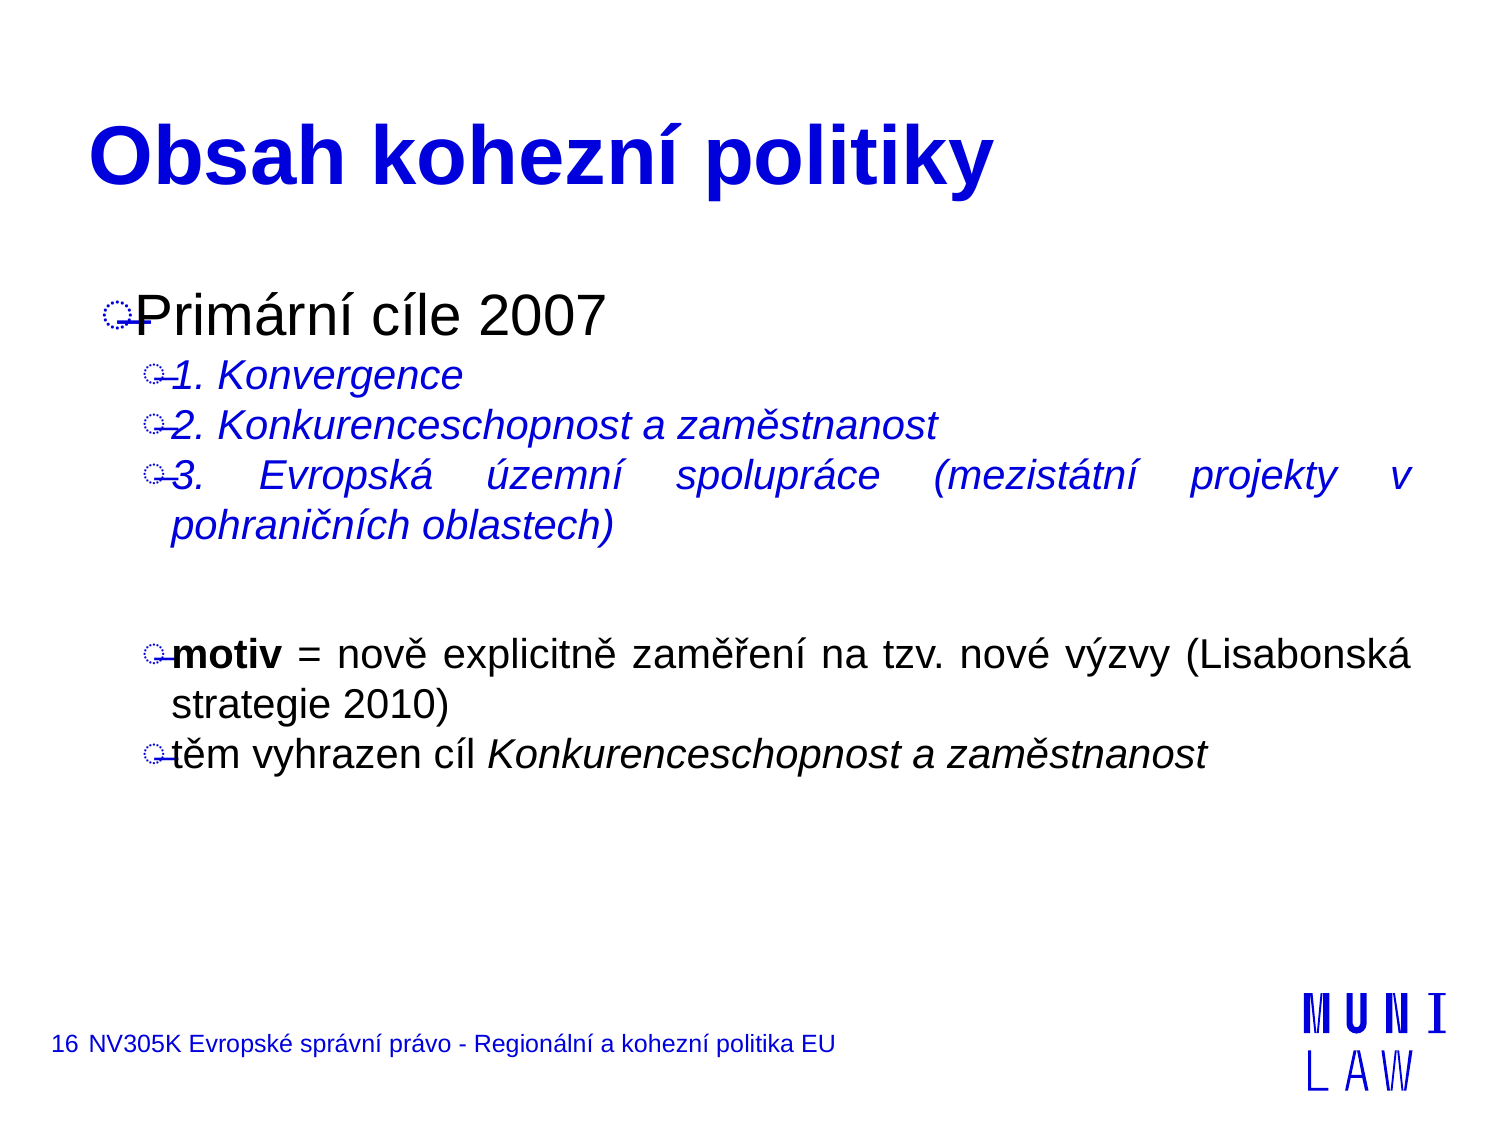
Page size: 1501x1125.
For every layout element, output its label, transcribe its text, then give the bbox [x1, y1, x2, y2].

footer NV305K Evropské správní právo - Regionální a kohezní politika EU [88, 1021, 1064, 1063]
list Primární cíle 2007 1. Konvergence 2. Konkurenceschopnost a zaměstnanost 3. Evropská územní spolupráce (mezistátní projekty v pohraničních oblastech) motiv = nově explicitně zaměření na tzv. nové výzvy (Lisabonská strategie 2010) těm vyhrazen cíl Konkurenceschopnost a zaměstnanost [88, 277, 1412, 957]
title Obsah kohezní politiky [88, 118, 1412, 193]
slide_number 16 [50, 1021, 82, 1063]
